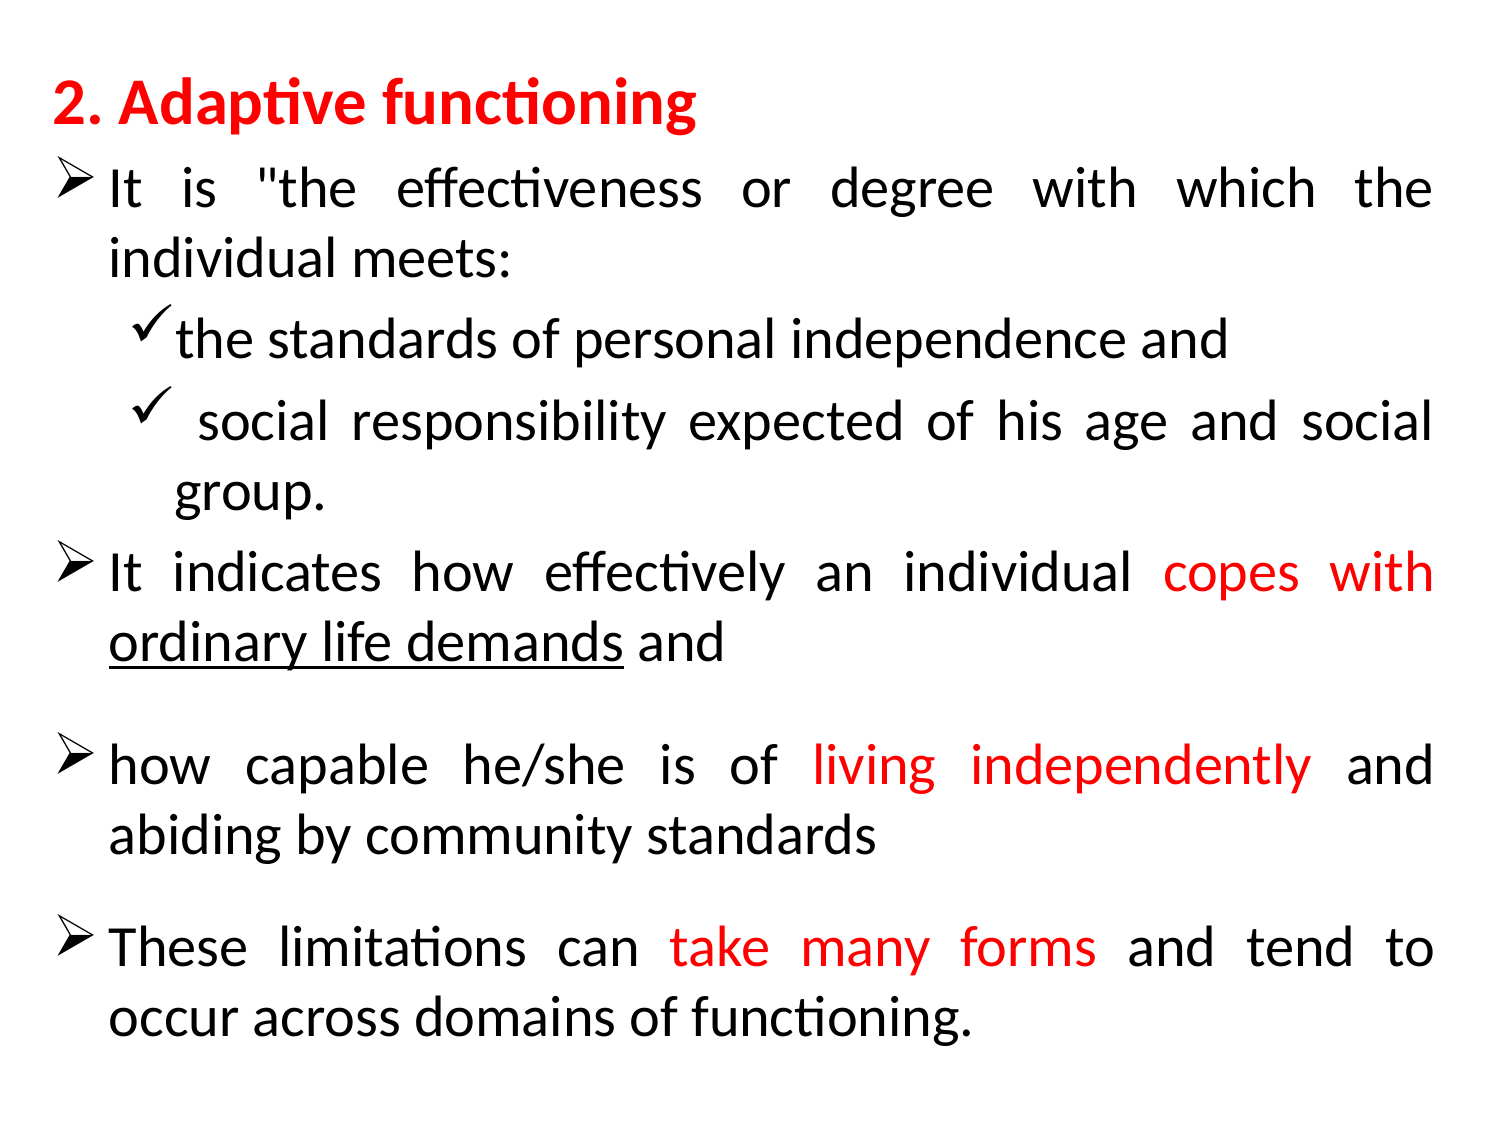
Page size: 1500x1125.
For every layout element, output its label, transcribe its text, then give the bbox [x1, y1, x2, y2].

list 2. Adaptive functioning It is "the effectiveness or degree with which the individual meets: the standards of personal independence and social responsibility expected of his age and social group. It indicates how effectively an individual copes with ordinary life demands and how capable he/she is of living independently and abiding by community standards These limitations can take many forms and tend to occur across domains of functioning. [37, 50, 1450, 1088]
